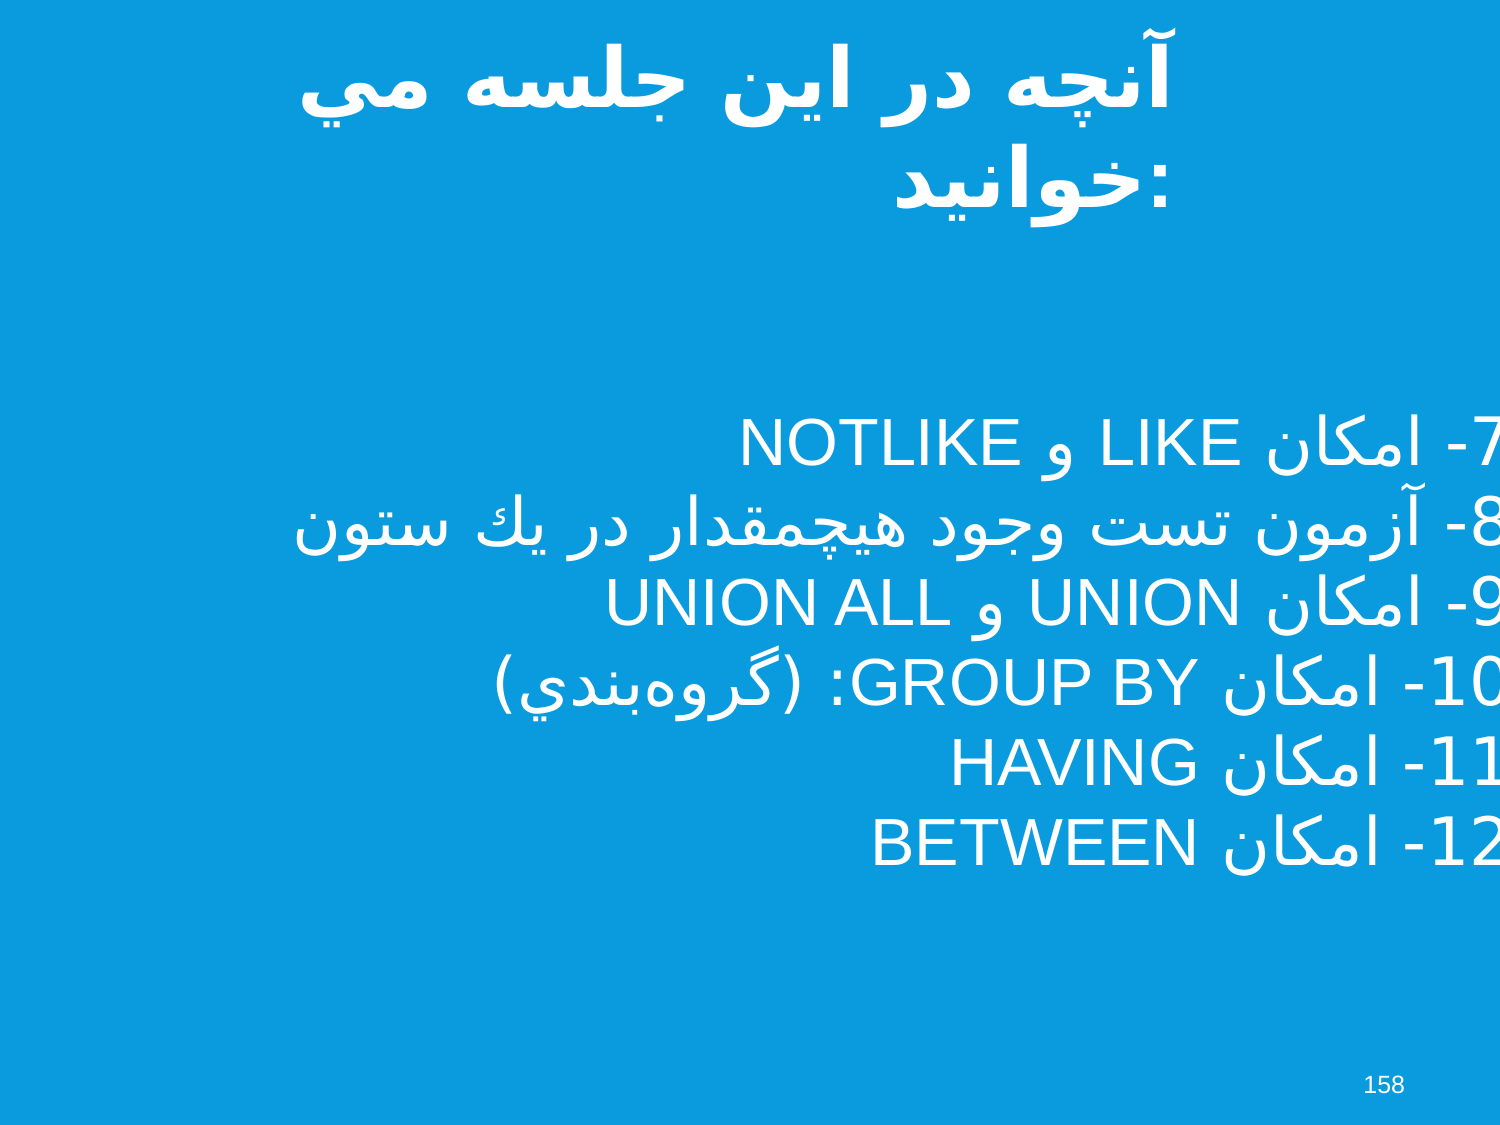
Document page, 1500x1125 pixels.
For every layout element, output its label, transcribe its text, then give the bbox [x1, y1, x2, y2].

picture [1144, 29, 1175, 38]
picture [1031, 193, 1129, 227]
picture [607, 44, 621, 54]
picture [1013, 193, 1026, 206]
text_box آنچه در اين جلسه مي خوانيد: [171, 54, 1302, 193]
picture [898, 193, 998, 208]
picture [834, 44, 847, 54]
slide_number 158 [1355, 1053, 1473, 1114]
picture [1155, 196, 1165, 206]
picture [1153, 44, 1166, 54]
text_box 7- امكان LIKE و NOTLIKE 8- آزمون تست وجود هيچمقدار در يك ستون 9- امكان UNION و UNION ALL 10- امكان GROUP BY: (گروه‌بندي) 11- امكان HAVING 12- امكان BETWEEN [277, 391, 1500, 887]
